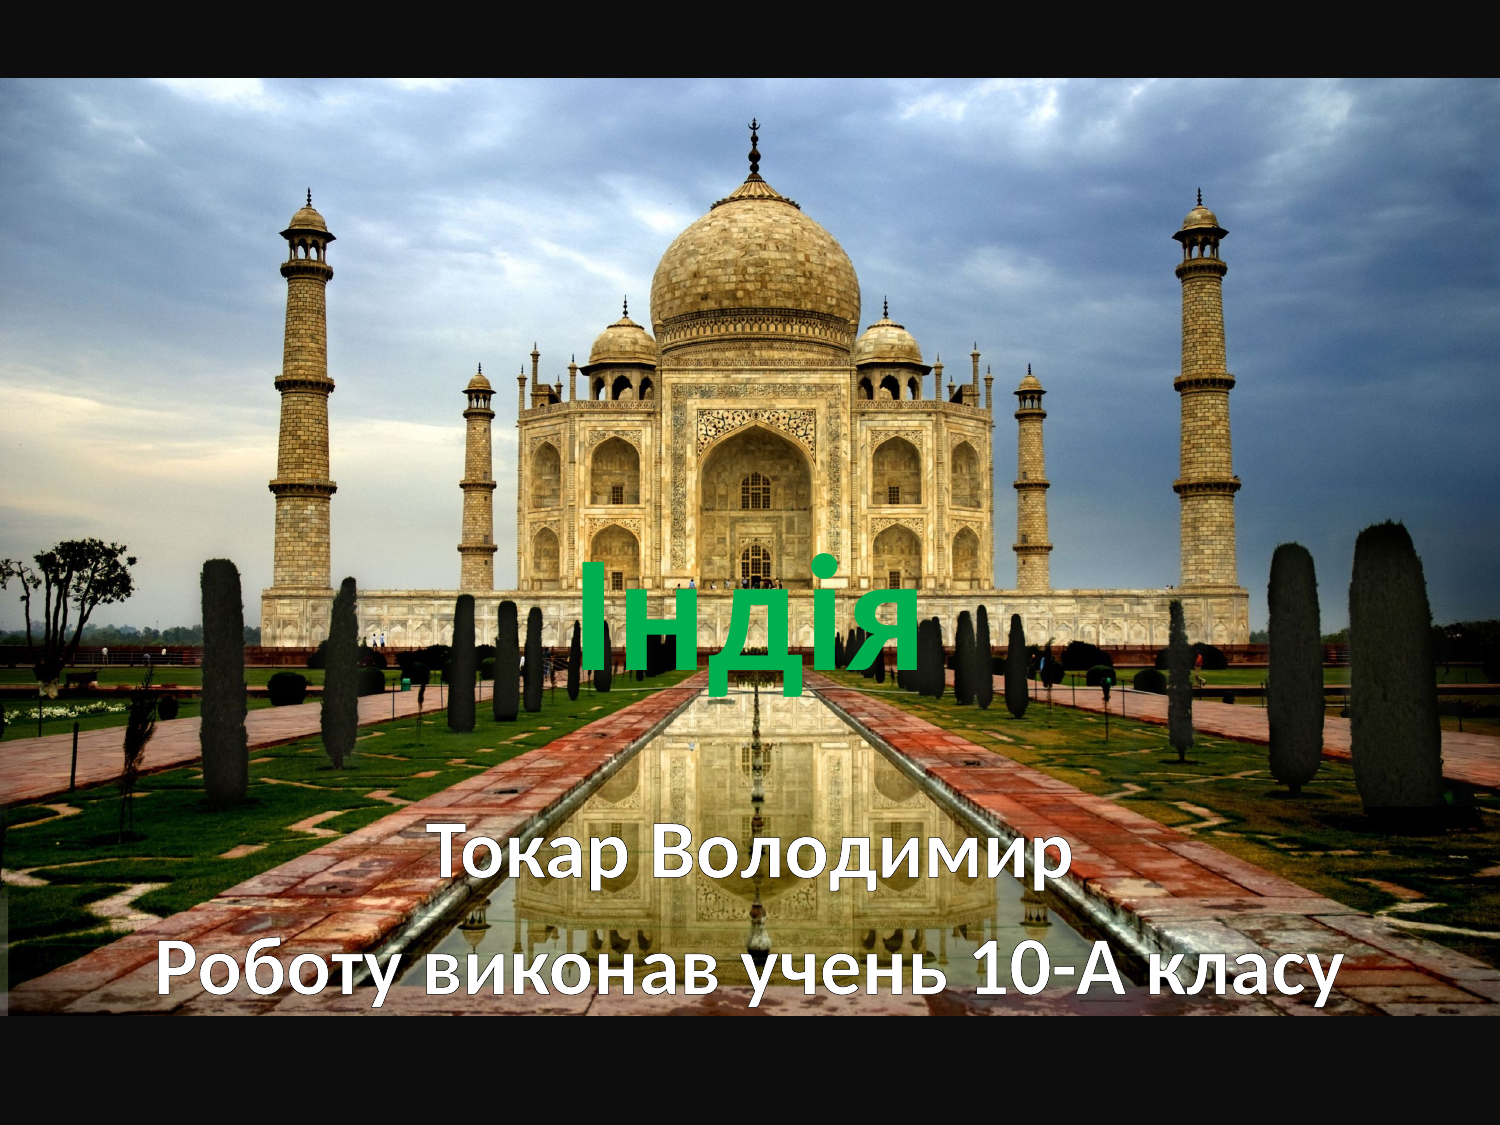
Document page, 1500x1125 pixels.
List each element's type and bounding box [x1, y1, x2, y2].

picture [0, 77, 1500, 1016]
